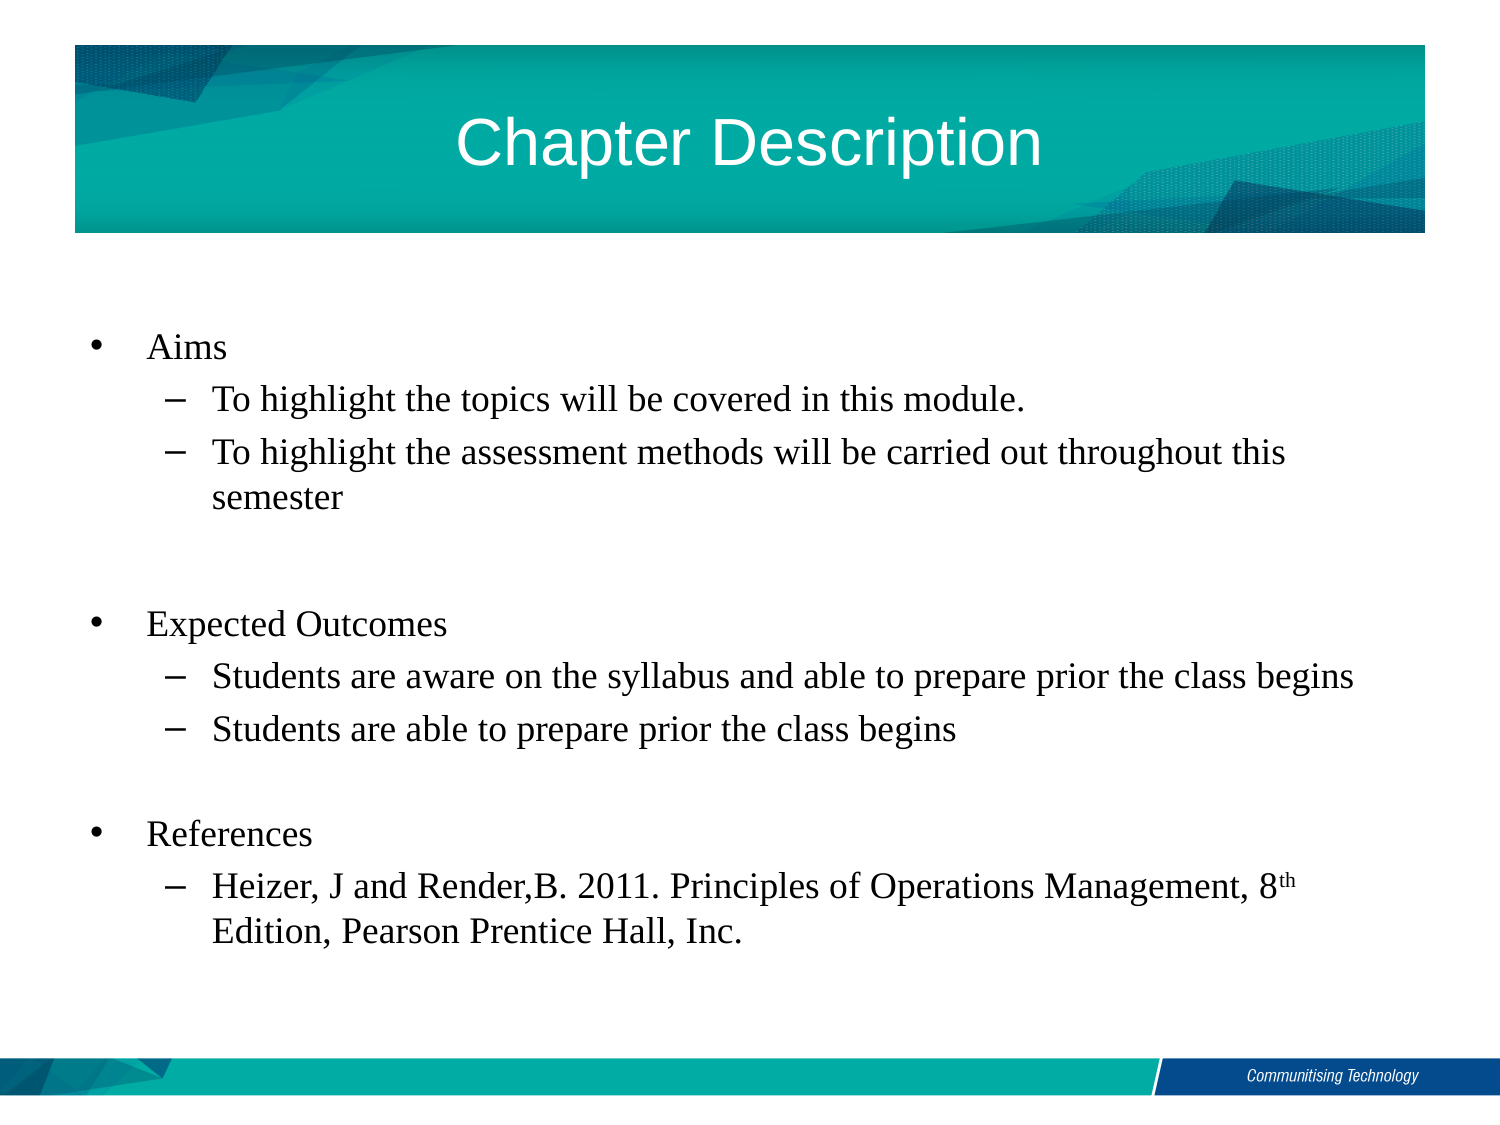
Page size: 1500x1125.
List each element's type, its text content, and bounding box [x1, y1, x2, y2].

title Chapter Description [75, 45, 1425, 233]
list Aims To highlight the topics will be covered in this module. To highlight the assessment methods will be carried out throughout this semester Expected Outcomes Students are aware on the syllabus and able to prepare prior the class begins Students are able to prepare prior the class begins References Heizer, J and Render,B. 2011. Principles of Operations Management, 8th Edition, Pearson Prentice Hall, Inc. [75, 314, 1425, 1012]
picture [0, 0, 1500, 1125]
